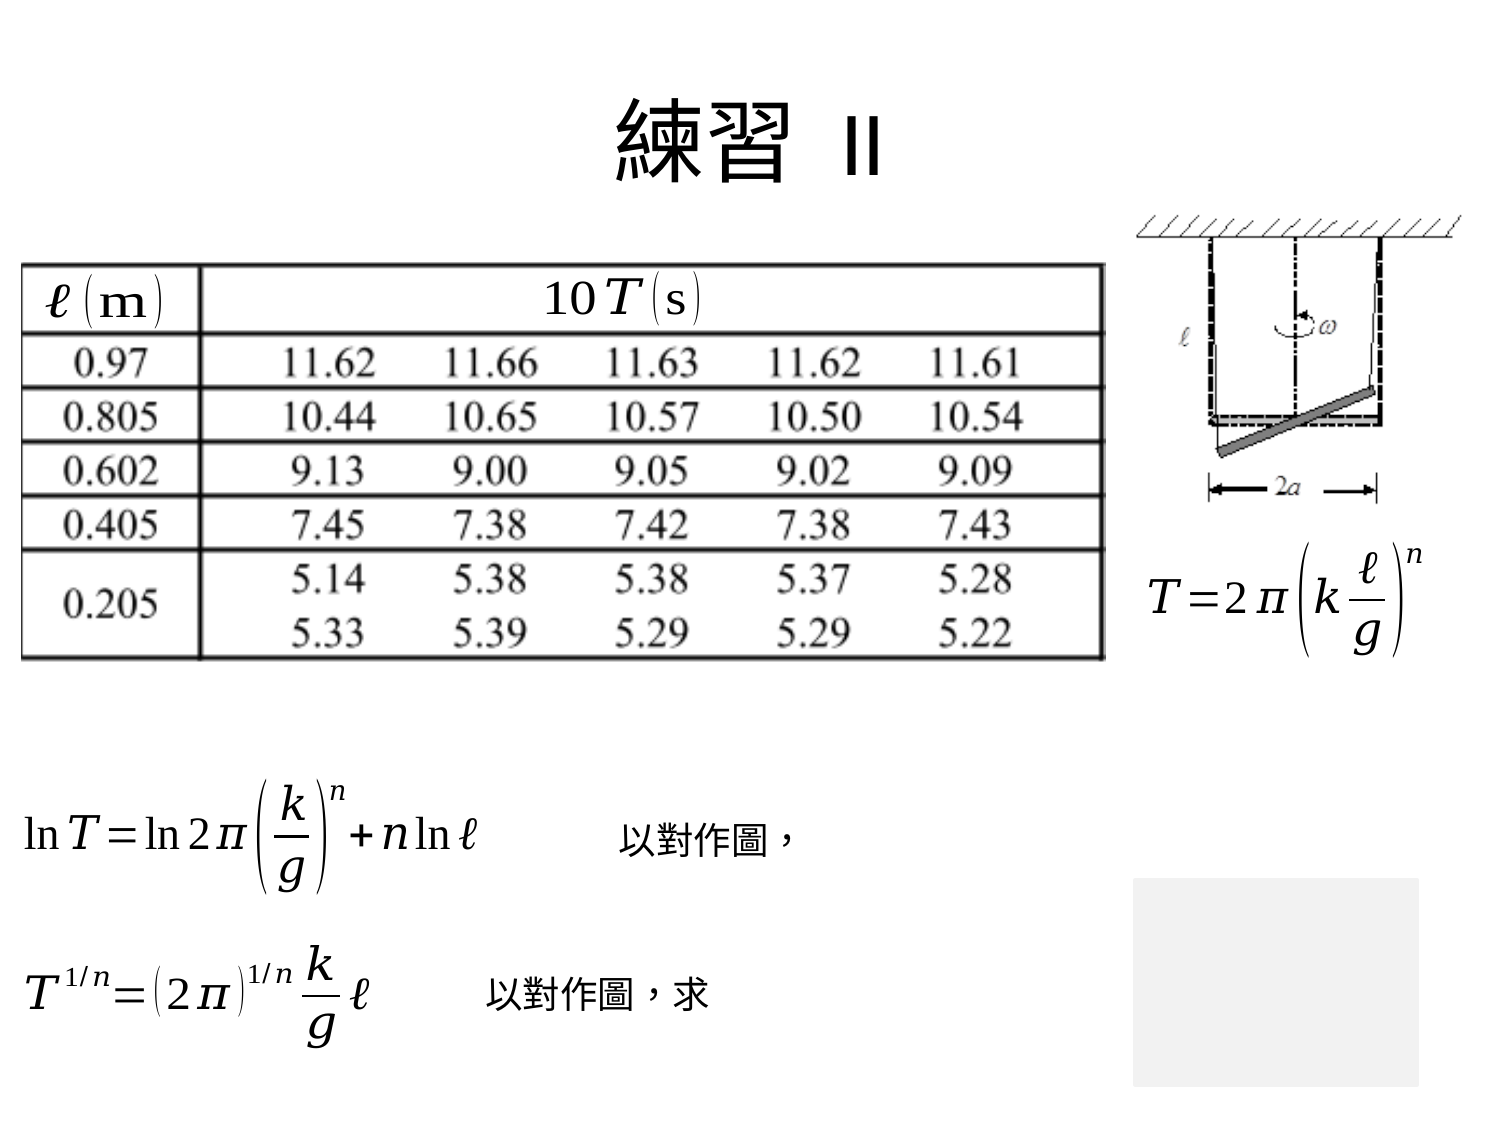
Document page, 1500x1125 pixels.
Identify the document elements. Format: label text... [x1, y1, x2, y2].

text_box [1133, 878, 1419, 1087]
title 練習 II [75, 45, 1425, 233]
picture [21, 262, 1106, 664]
picture [1135, 211, 1468, 513]
